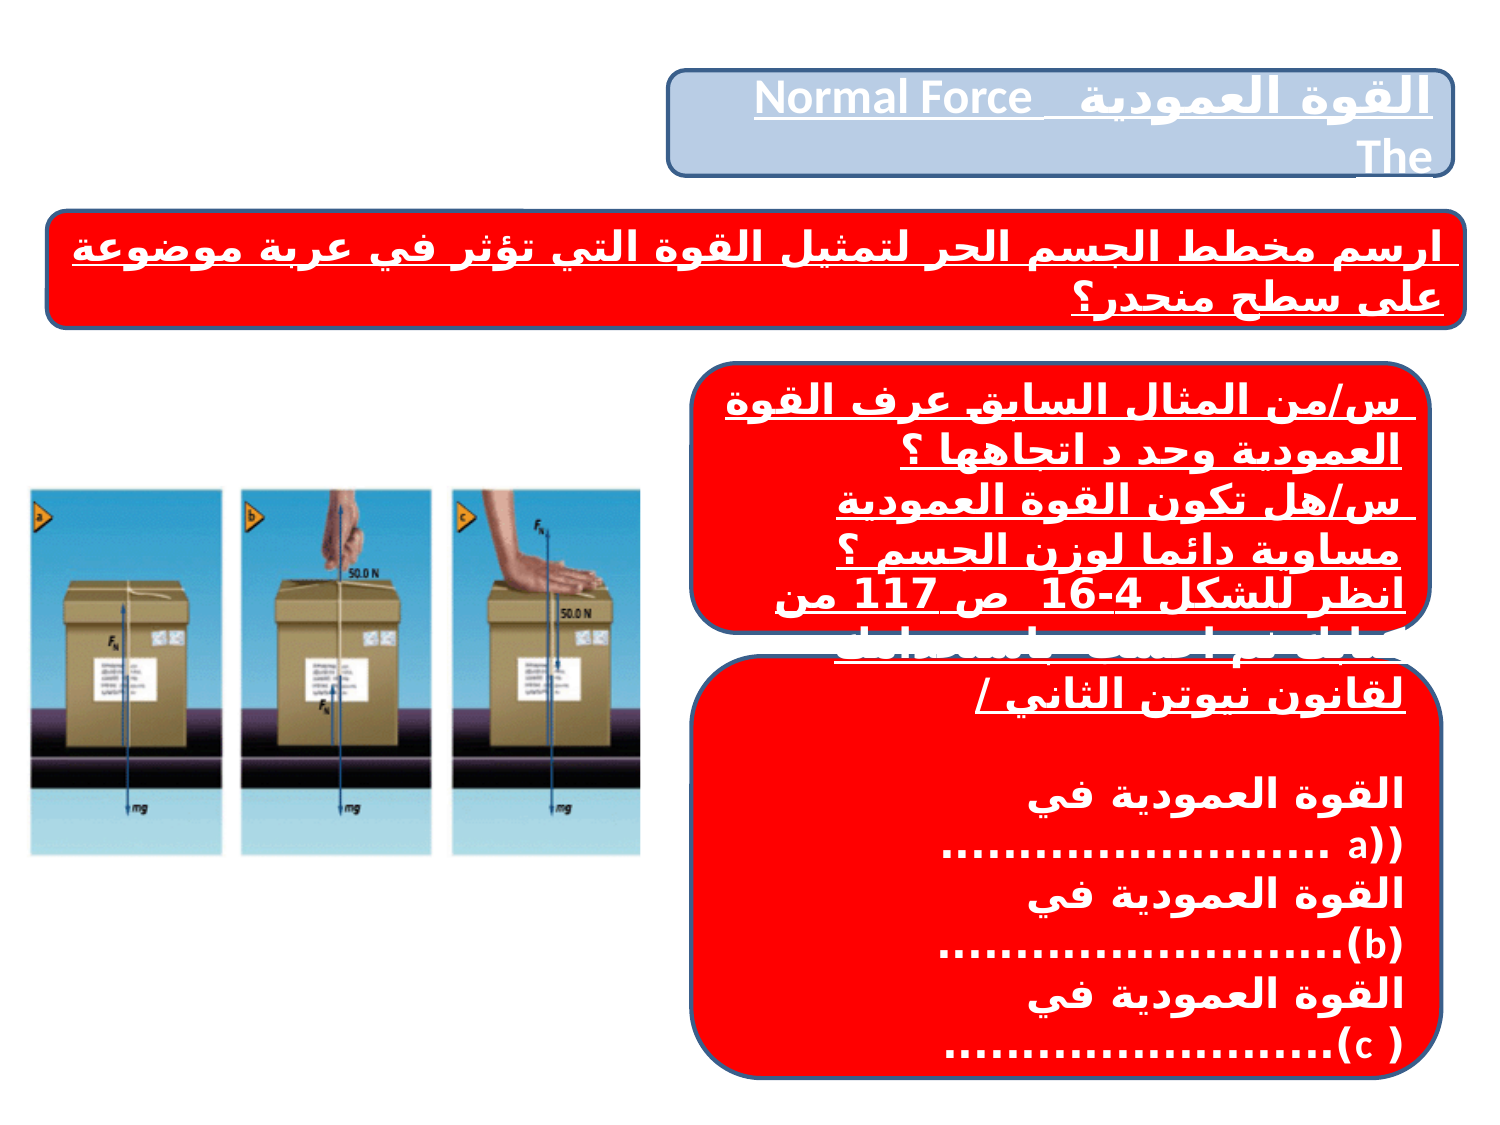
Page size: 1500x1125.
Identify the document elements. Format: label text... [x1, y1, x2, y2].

text_box س/من المثال السابق عرف القوة العمودية وحد د اتجاهها ؟ س/هل تكون القوة العمودية مساوية دائما لوزن الجسم ؟ [689, 361, 1432, 635]
text_box انظر للشكل 4-16 ص 117 من كتابك ثم احسب باستخدامك لقانون نيوتن الثاني / القوة العمودية في ((a ......................... القوة العمودية في (b).......................... القوة العمودية في ( c)......................... [689, 654, 1444, 1081]
picture [0, 409, 680, 1032]
text_box القوة العمودية Normal Force The [665, 68, 1456, 178]
text_box ارسم مخطط الجسم الحر لتمثيل القوة التي تؤثر في عربة موضوعة على سطح منحدر؟ [44, 208, 1467, 331]
